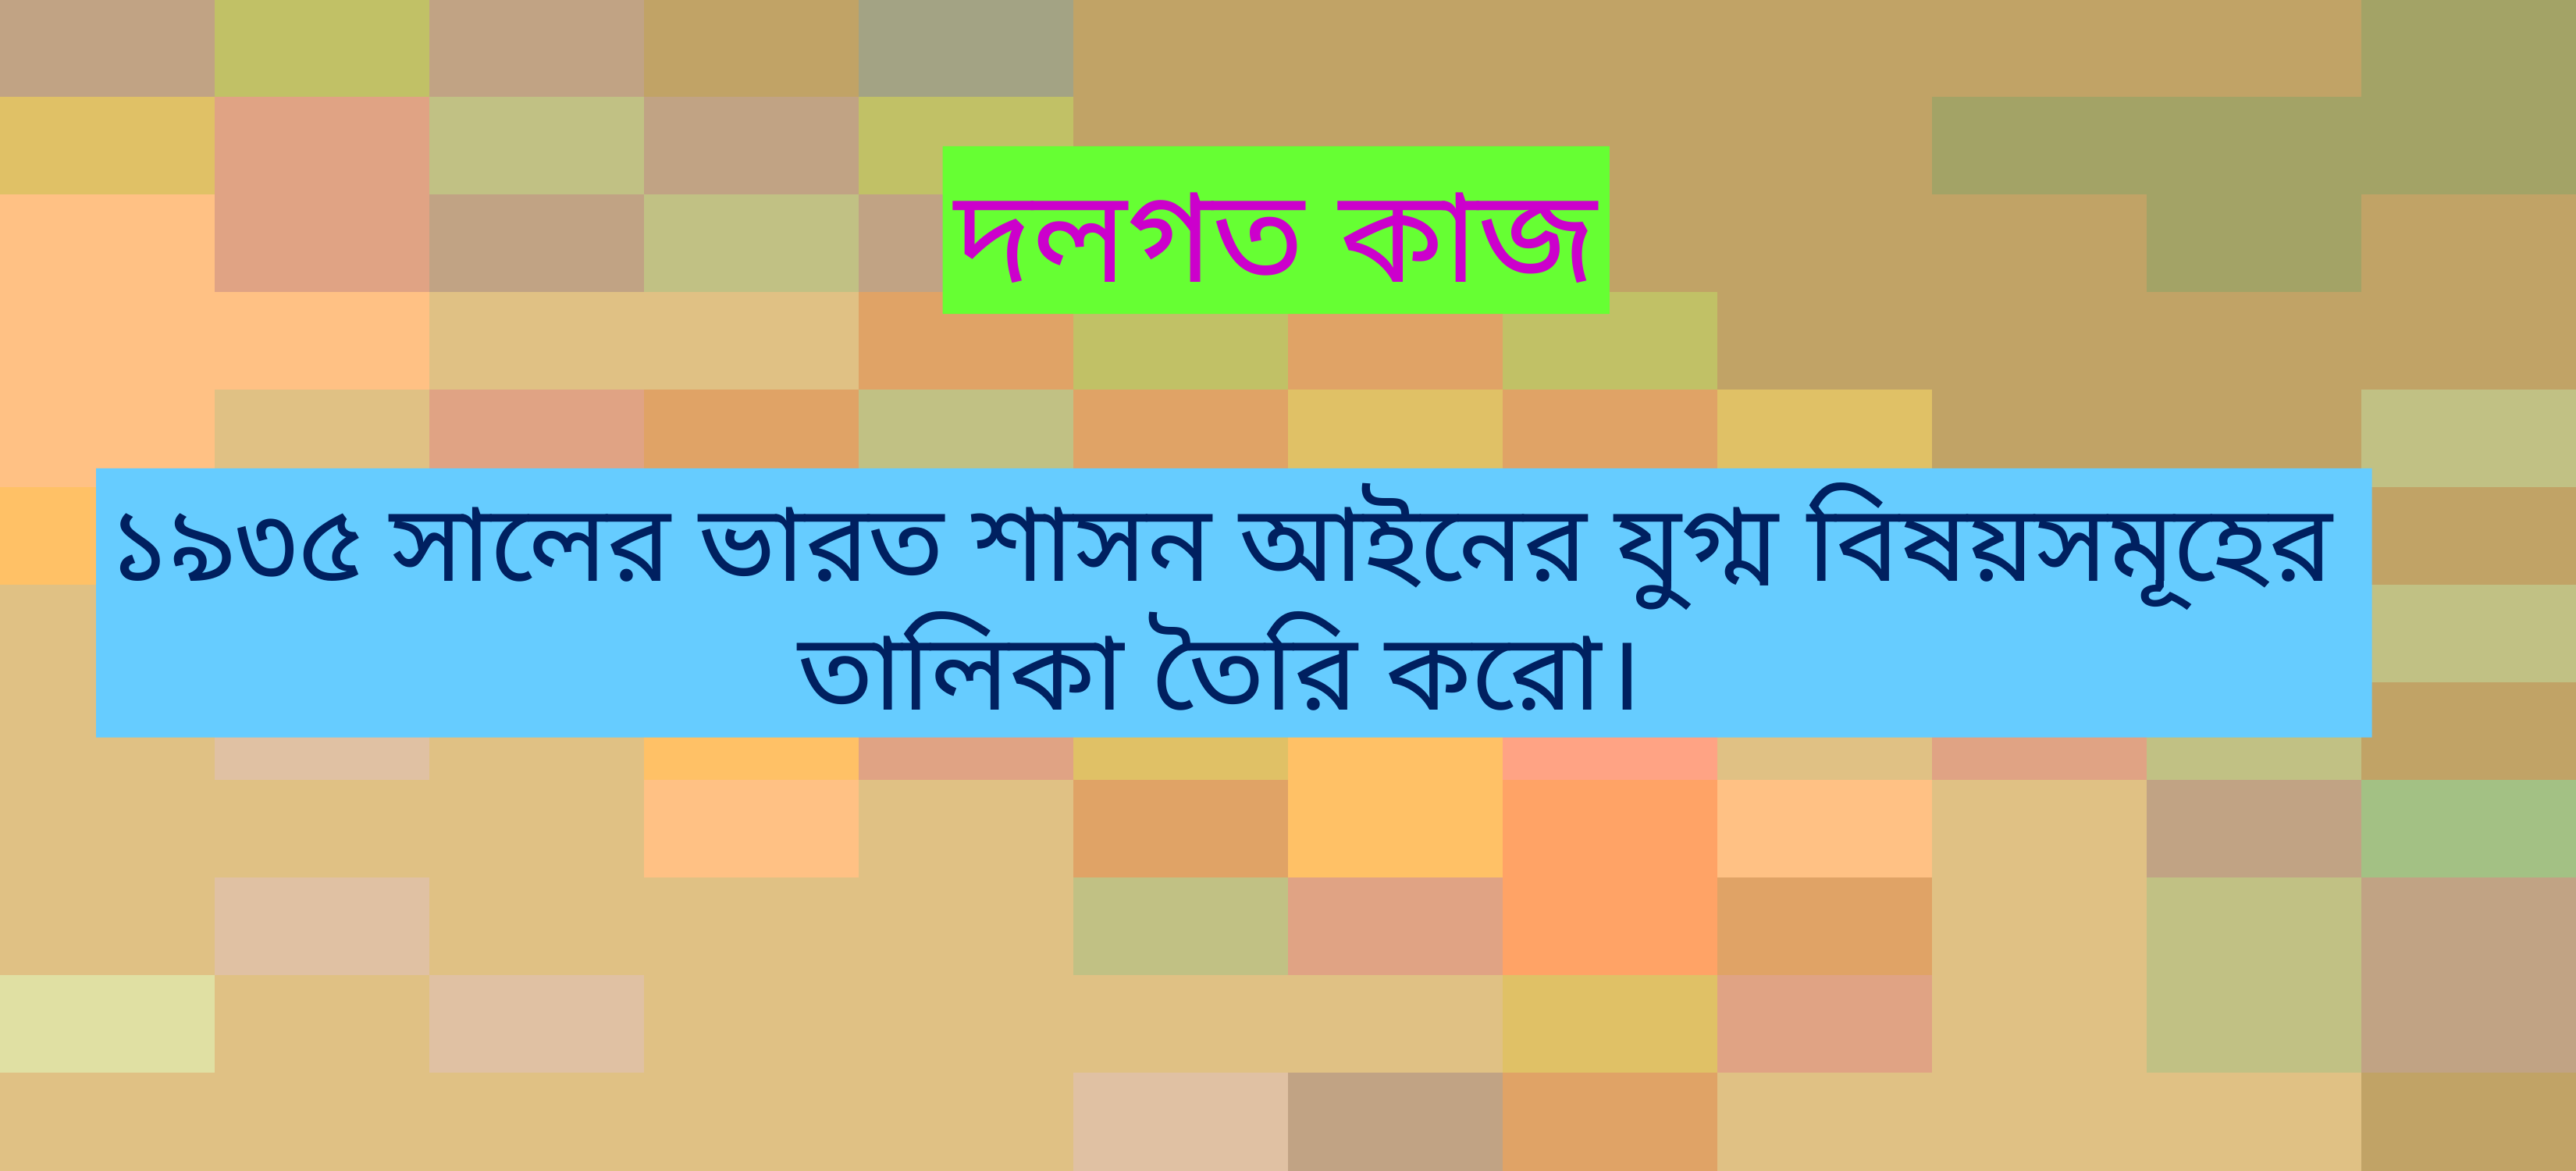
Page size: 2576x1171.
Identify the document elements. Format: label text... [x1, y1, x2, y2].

text_box দলগত কাজ [942, 146, 1610, 315]
text_box ১৯৩৫ সালের ভারত শাসন আইনের যুগ্ম বিষয়সমূহের তালিকা তৈরি করো। [96, 468, 2372, 738]
